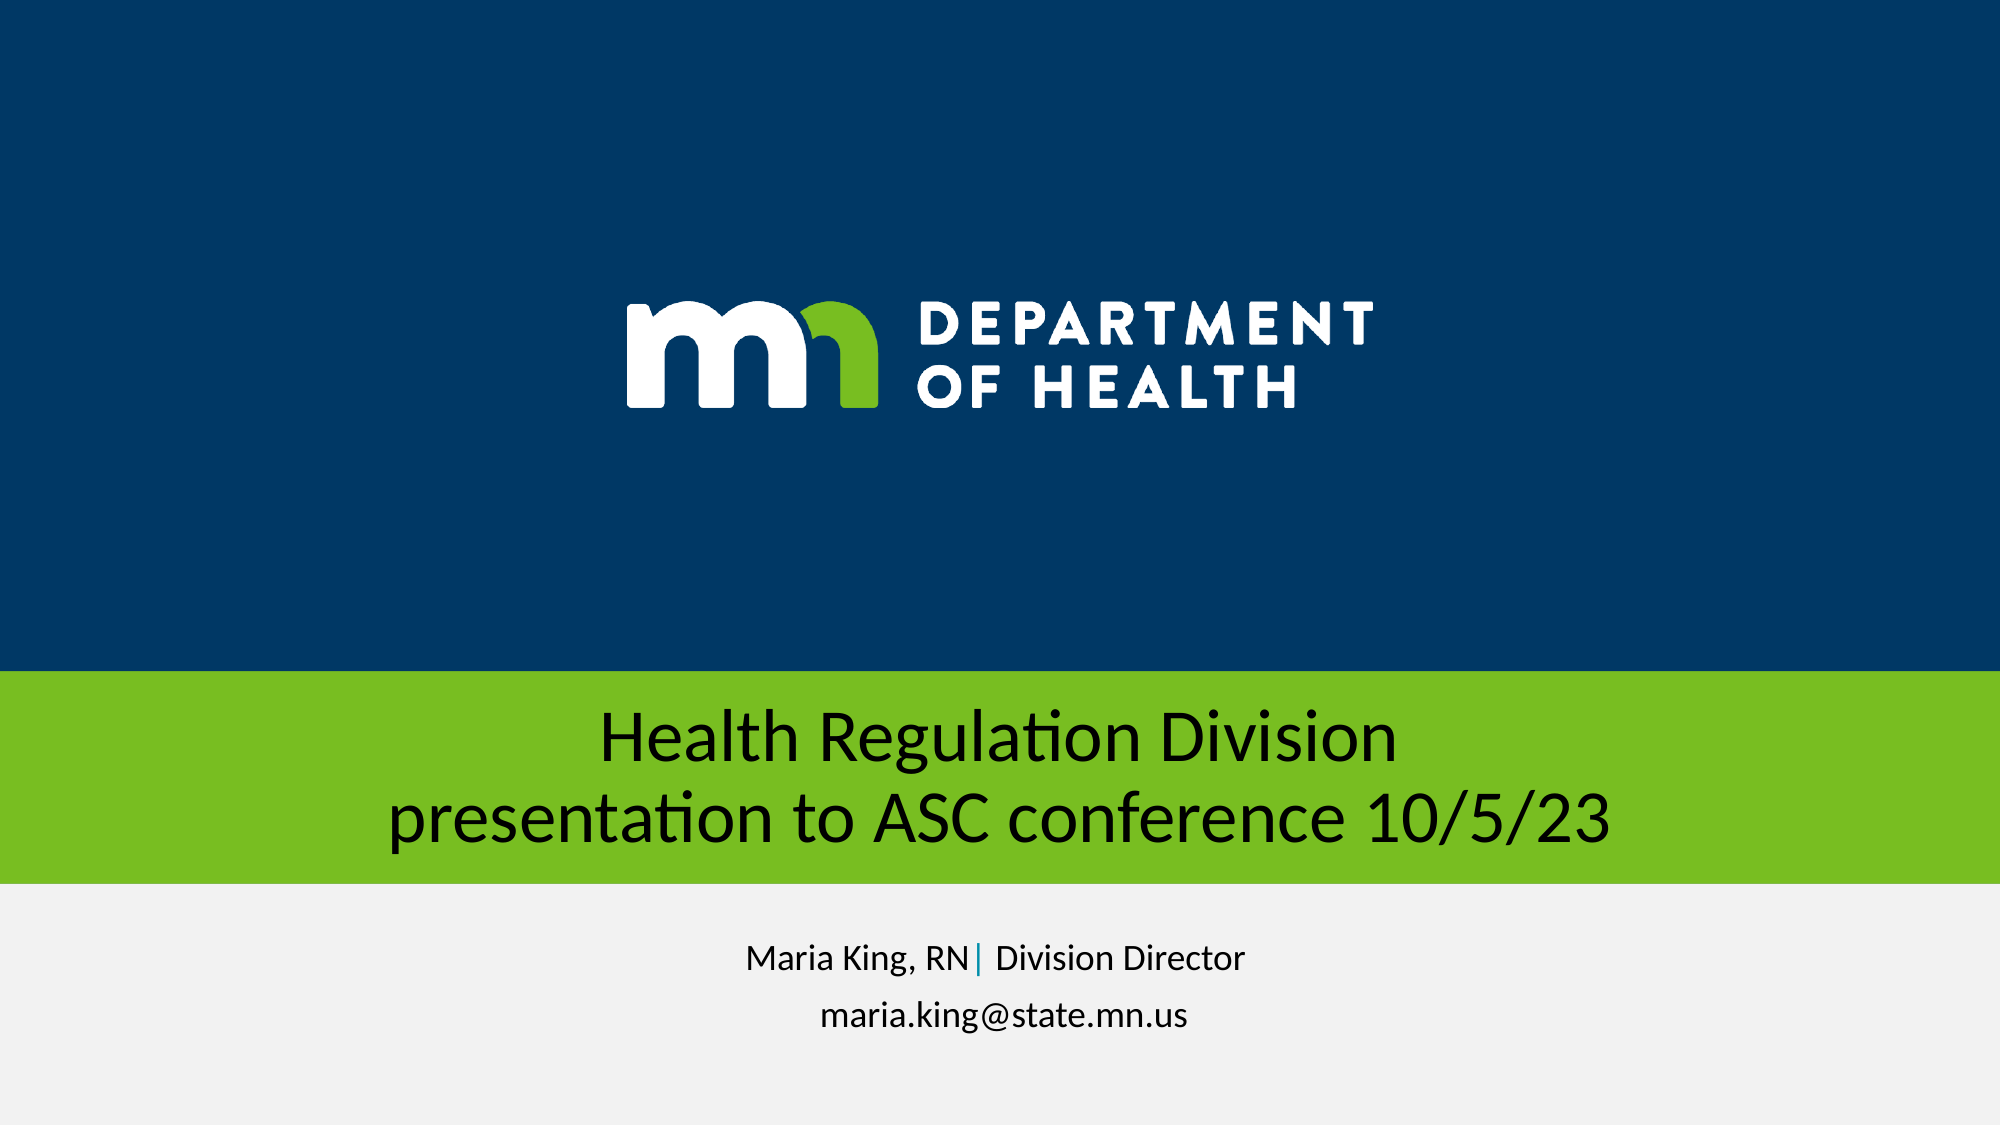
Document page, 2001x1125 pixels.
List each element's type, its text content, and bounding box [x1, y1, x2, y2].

list Maria King, RN| Division Director maria.king@state.mn.us [137, 925, 1863, 1043]
picture [627, 301, 1373, 408]
title Health Regulation Division presentation to ASC conference 10/5/23 [43, 671, 1957, 884]
